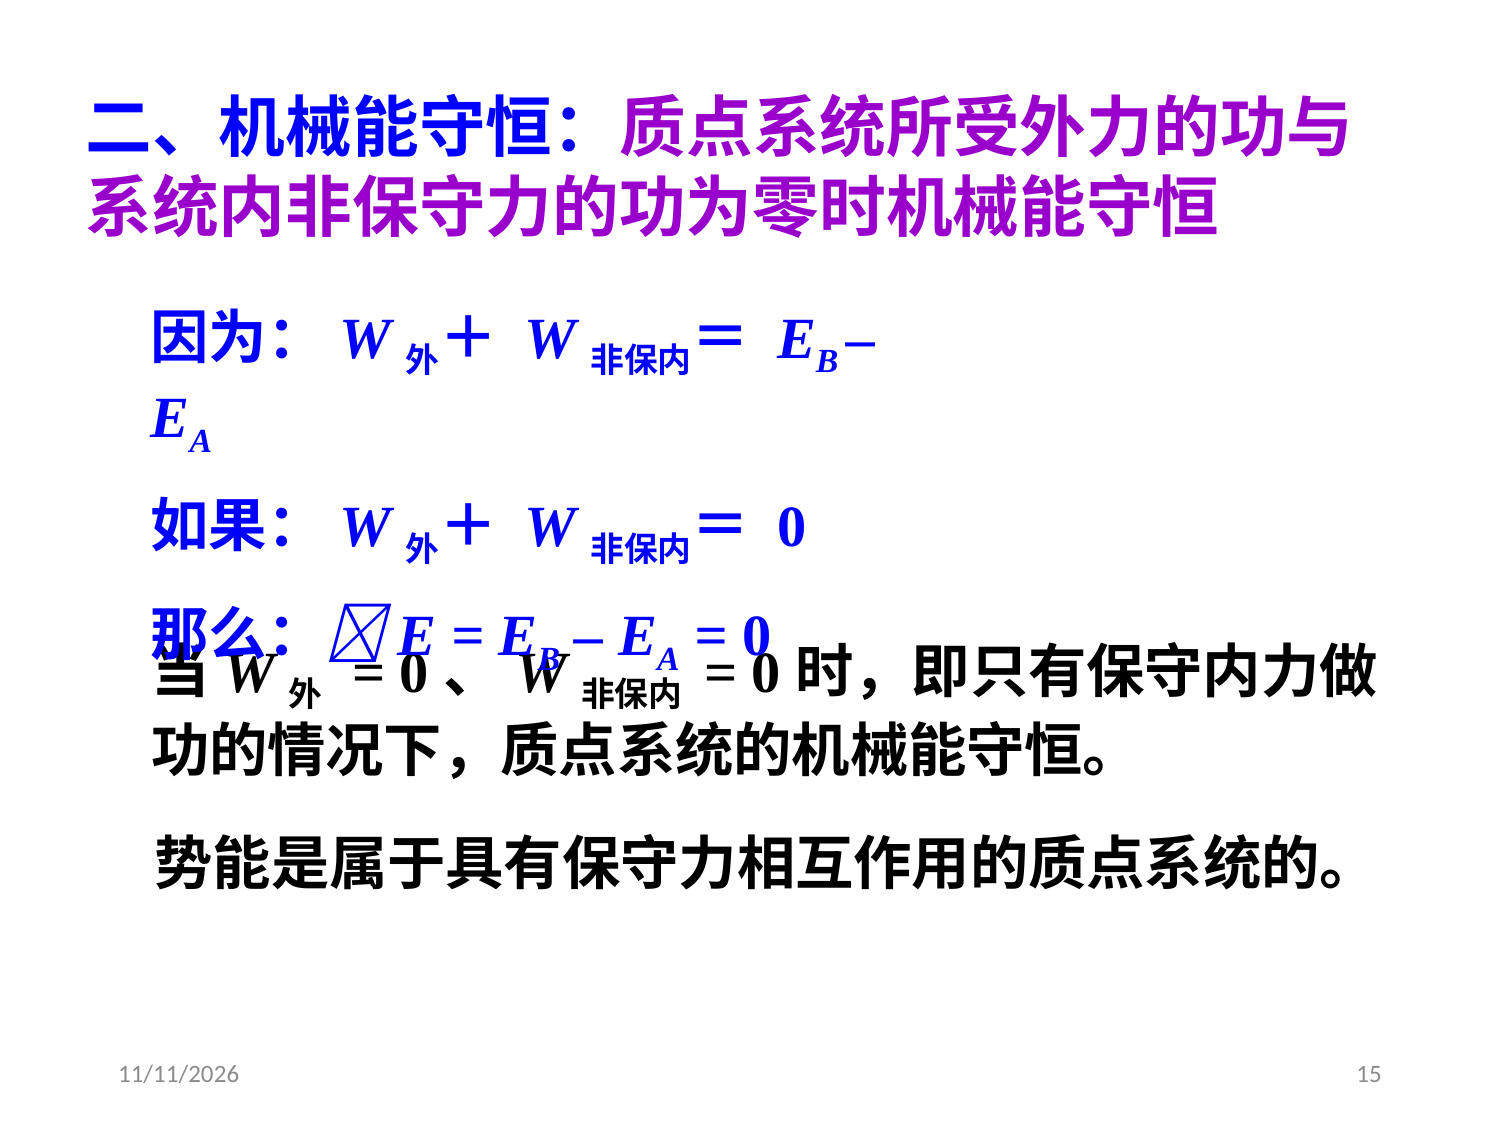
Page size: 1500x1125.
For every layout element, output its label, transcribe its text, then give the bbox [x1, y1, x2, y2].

text_box 因为：W外＋ W非保内＝ EB – EA 如果：W外＋ W非保内＝ 0 那么：E = EB – EA = 0 [136, 292, 949, 685]
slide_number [103, 1042, 441, 1103]
text_box 二、机械能守恒：质点系统所受外力的功与系统内非保守力的功为零时机械能守恒 [70, 77, 1435, 253]
slide_number 15 [1059, 1042, 1397, 1103]
text_box 当W外 = 0、W非保内 = 0时，即只有保守内力做功的情况下，质点系统的机械能守恒。 [136, 626, 1397, 791]
text_box 势能是属于具有保守力相互作用的质点系统的。 [139, 818, 1393, 904]
